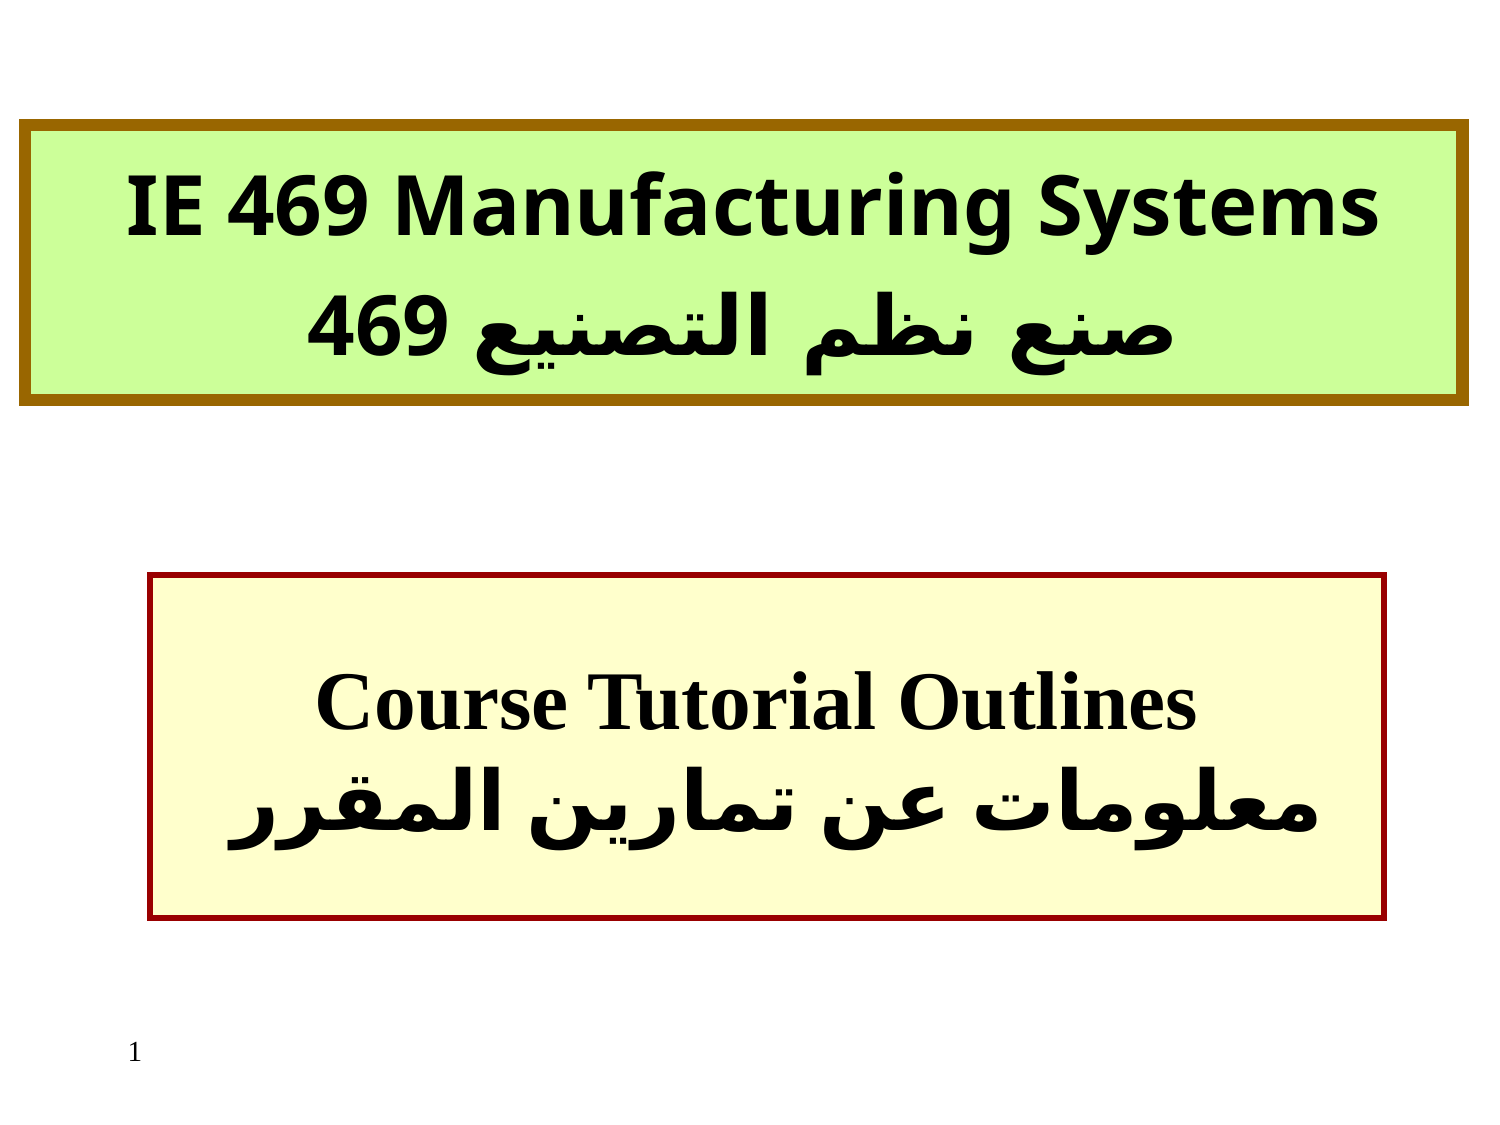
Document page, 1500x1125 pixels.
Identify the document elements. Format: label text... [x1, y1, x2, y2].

title Course Tutorial Outlines معلومات عن تمارين المقرر [149, 574, 1385, 919]
text_box IE 469 Manufacturing Systems 469 صنع نظم التصنيع [24, 125, 1463, 400]
slide_number 1 [112, 1024, 426, 1101]
